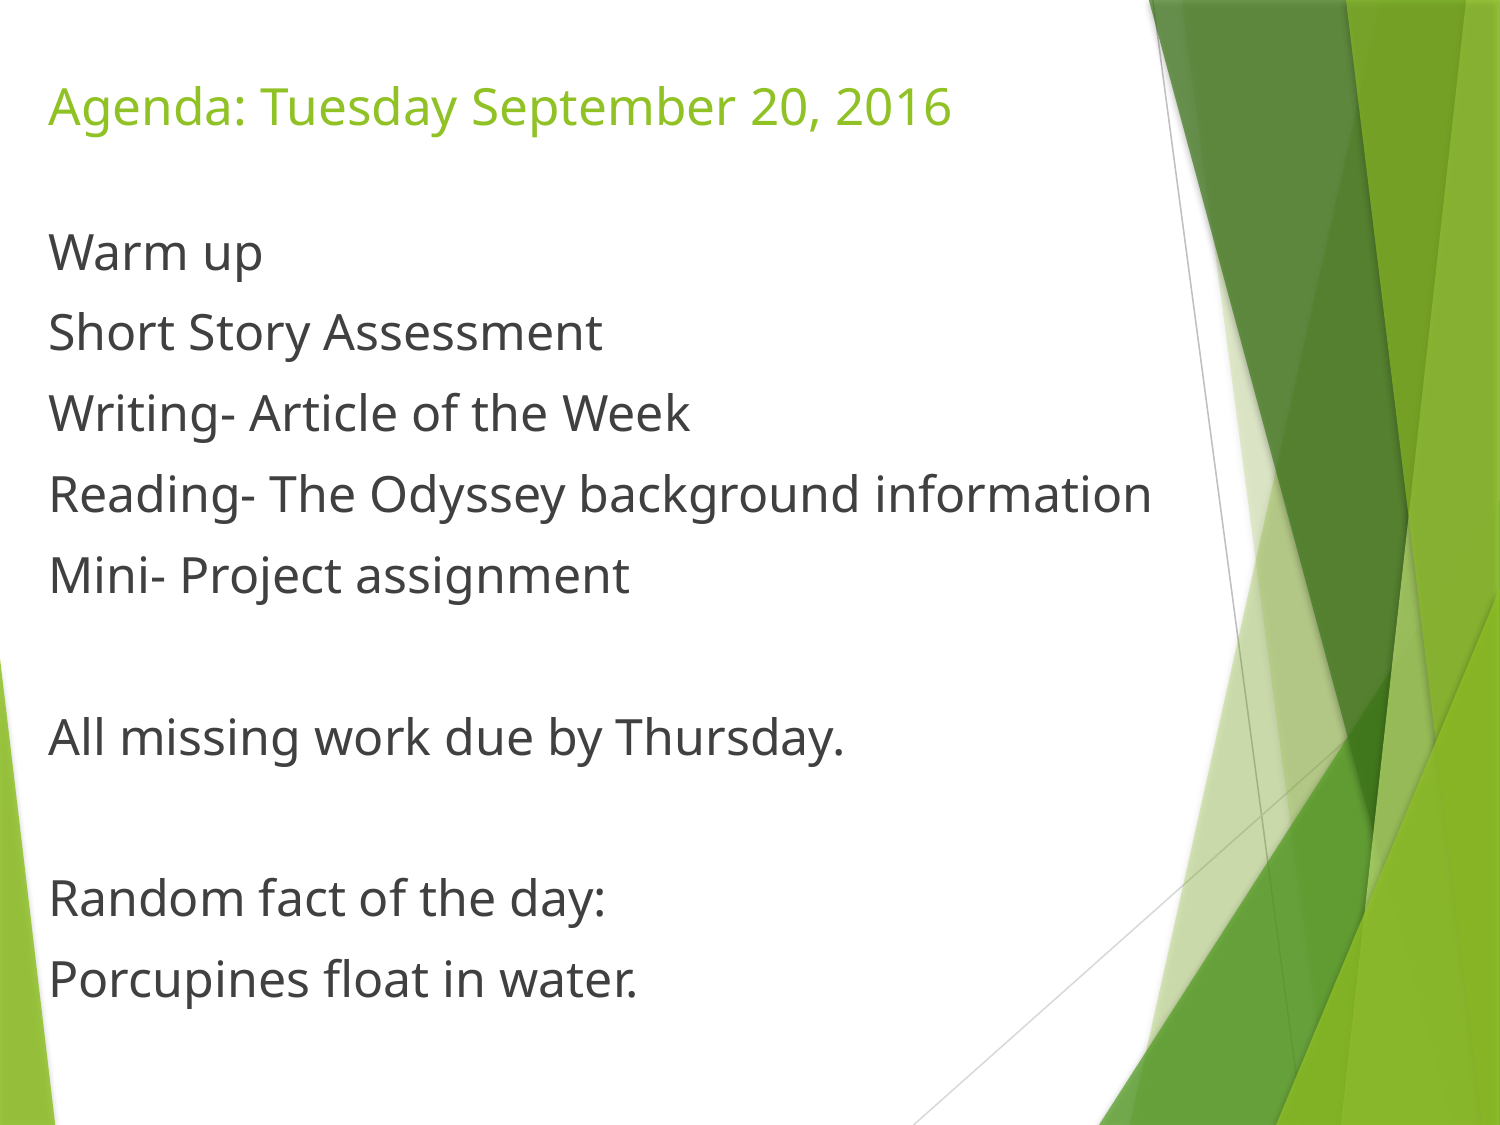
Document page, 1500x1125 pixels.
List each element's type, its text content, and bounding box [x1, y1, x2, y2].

title Agenda: Tuesday September 20, 2016 [33, 66, 1050, 192]
list Warm up Short Story Assessment Writing- Article of the Week Reading- The Odyssey background information Mini- Project assignment All missing work due by Thursday. Random fact of the day: Porcupines float in water. [33, 212, 1266, 1050]
